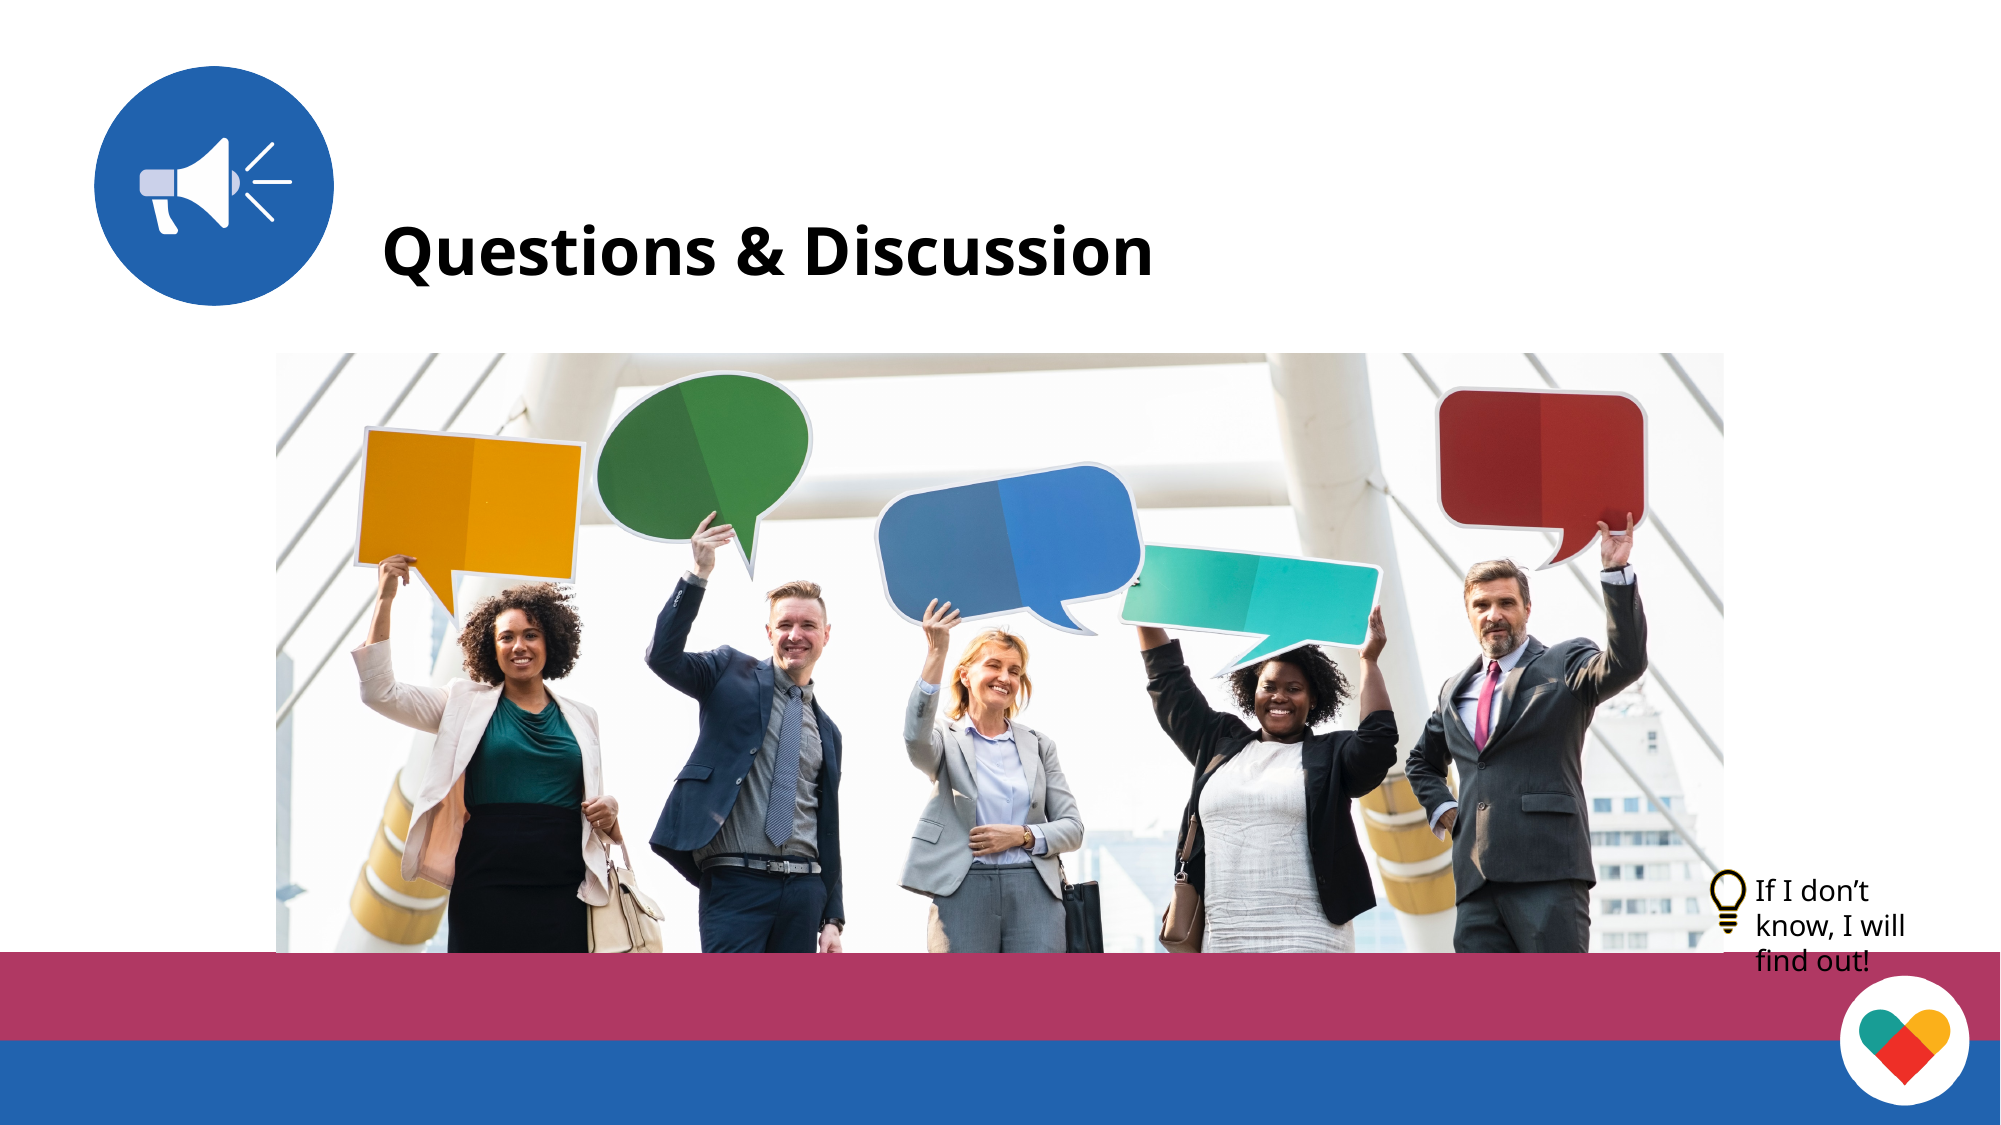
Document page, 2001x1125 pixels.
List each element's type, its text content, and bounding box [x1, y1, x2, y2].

picture [0, 0, 2001, 1125]
title Questions & Discussion [366, 75, 1634, 297]
text_box If I don’t know, I will find out! [1740, 865, 1968, 985]
